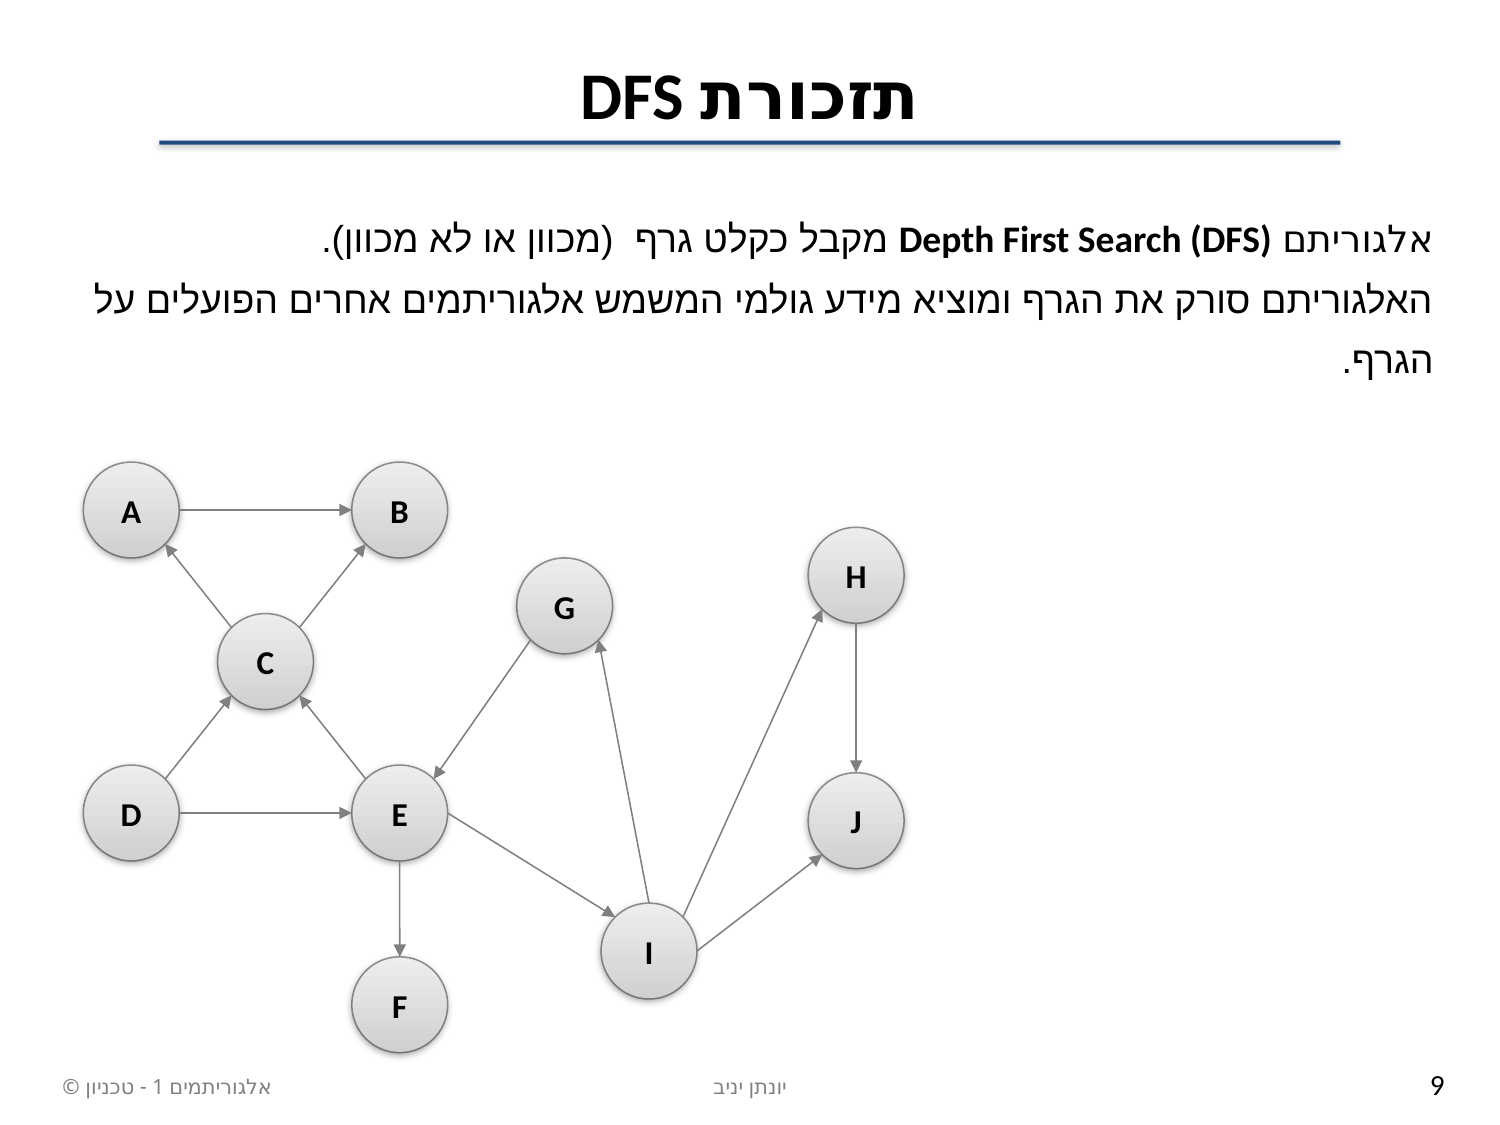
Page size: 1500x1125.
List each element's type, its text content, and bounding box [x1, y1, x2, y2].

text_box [83, 461, 905, 1053]
text_box יונתן יניב [698, 1066, 802, 1107]
title תזכורת DFS [33, 0, 1466, 141]
